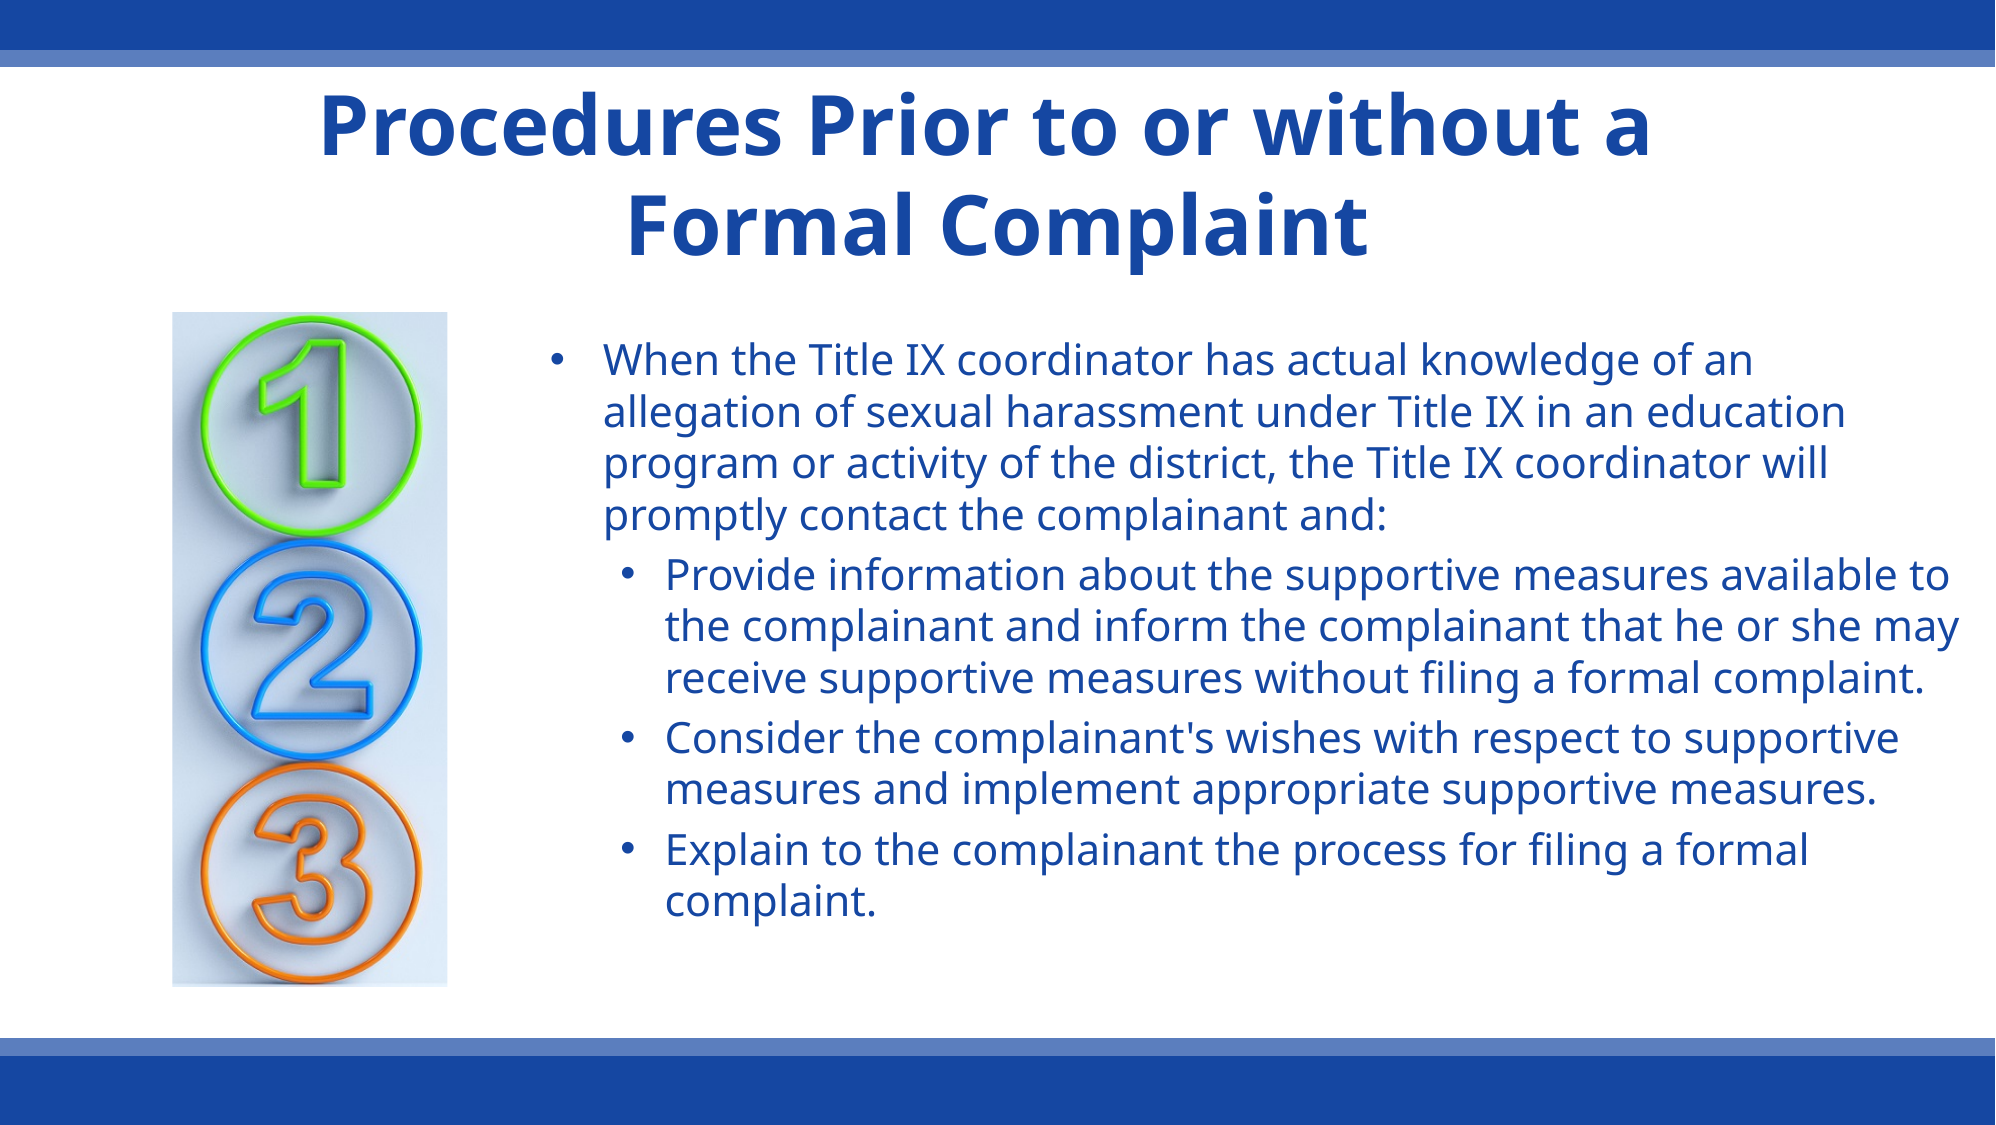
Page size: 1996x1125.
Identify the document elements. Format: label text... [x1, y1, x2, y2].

title Procedures Prior to or without a Formal Complaint [99, 45, 1896, 300]
list When the Title IX coordinator has actual knowledge of an allegation of sexual harassment under Title IX in an education program or activity of the district, the Title IX coordinator will promptly contact the complainant and: Provide information about the supportive measures available to the complainant and inform the complainant that he or she may receive supportive measures without filing a formal complaint. Consider the complainant's wishes with respect to supportive measures and implement appropriate supportive measures. Explain to the complainant the process for filing a formal complaint. [535, 324, 1981, 1005]
picture [0, 67, 1996, 1038]
